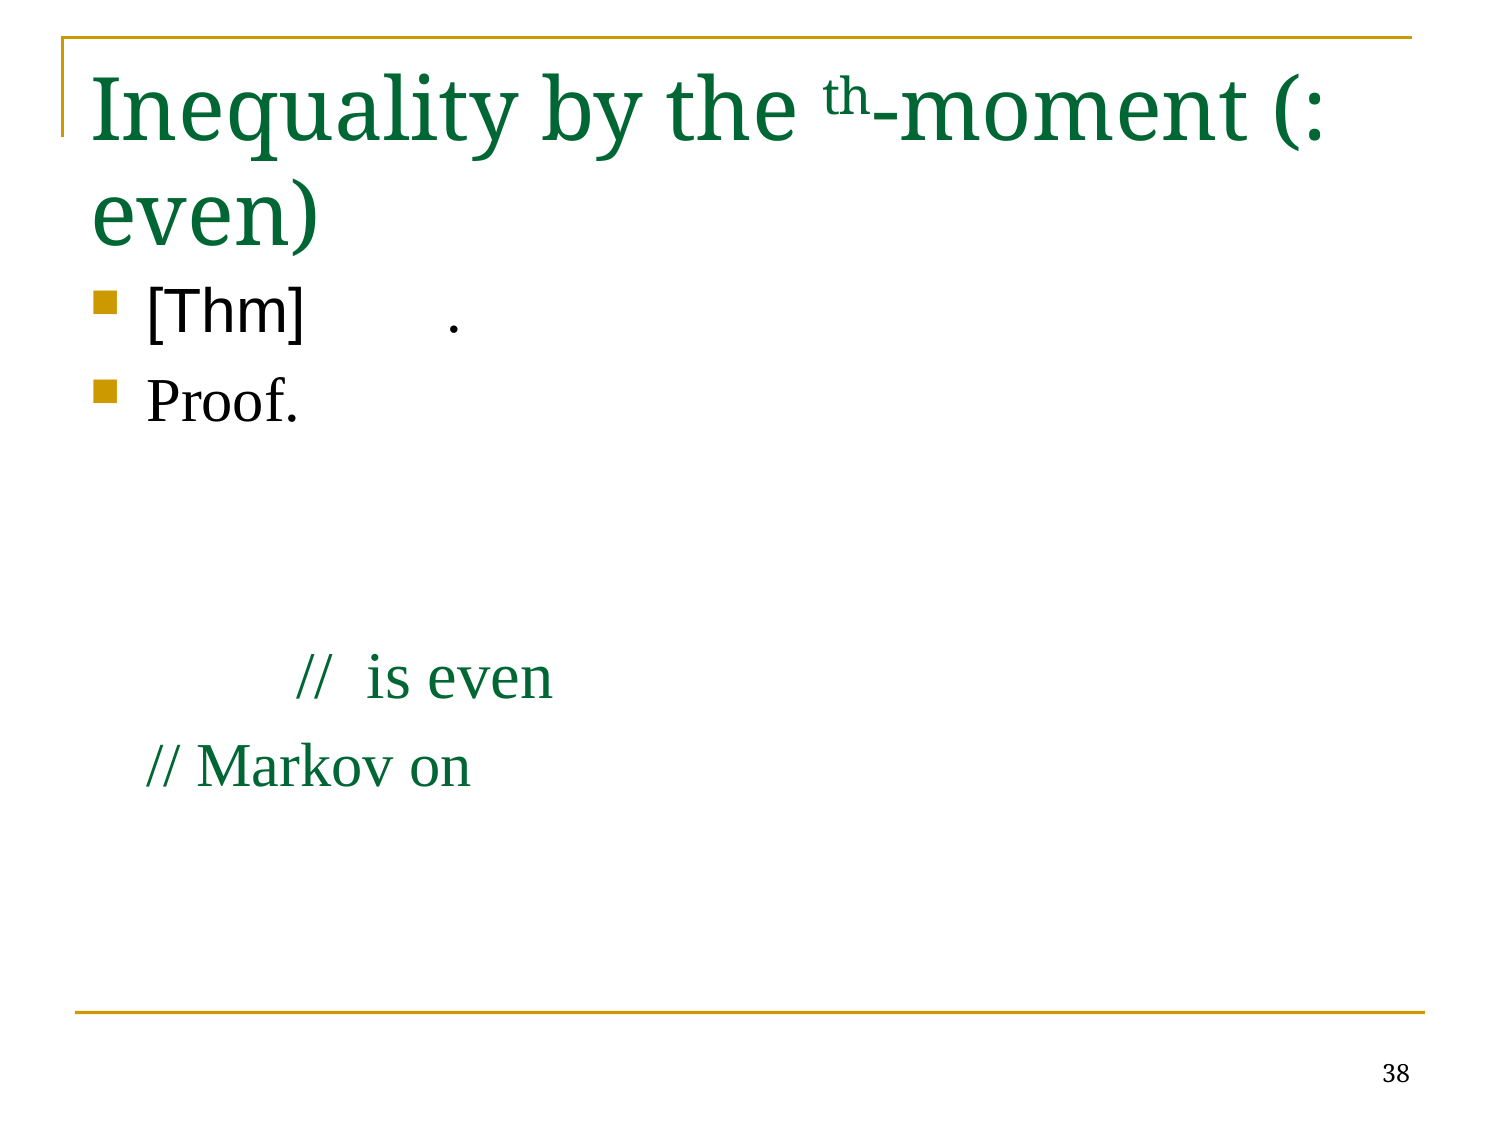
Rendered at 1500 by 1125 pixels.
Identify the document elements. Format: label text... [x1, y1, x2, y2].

slide_number 38 [1074, 1024, 1425, 1100]
